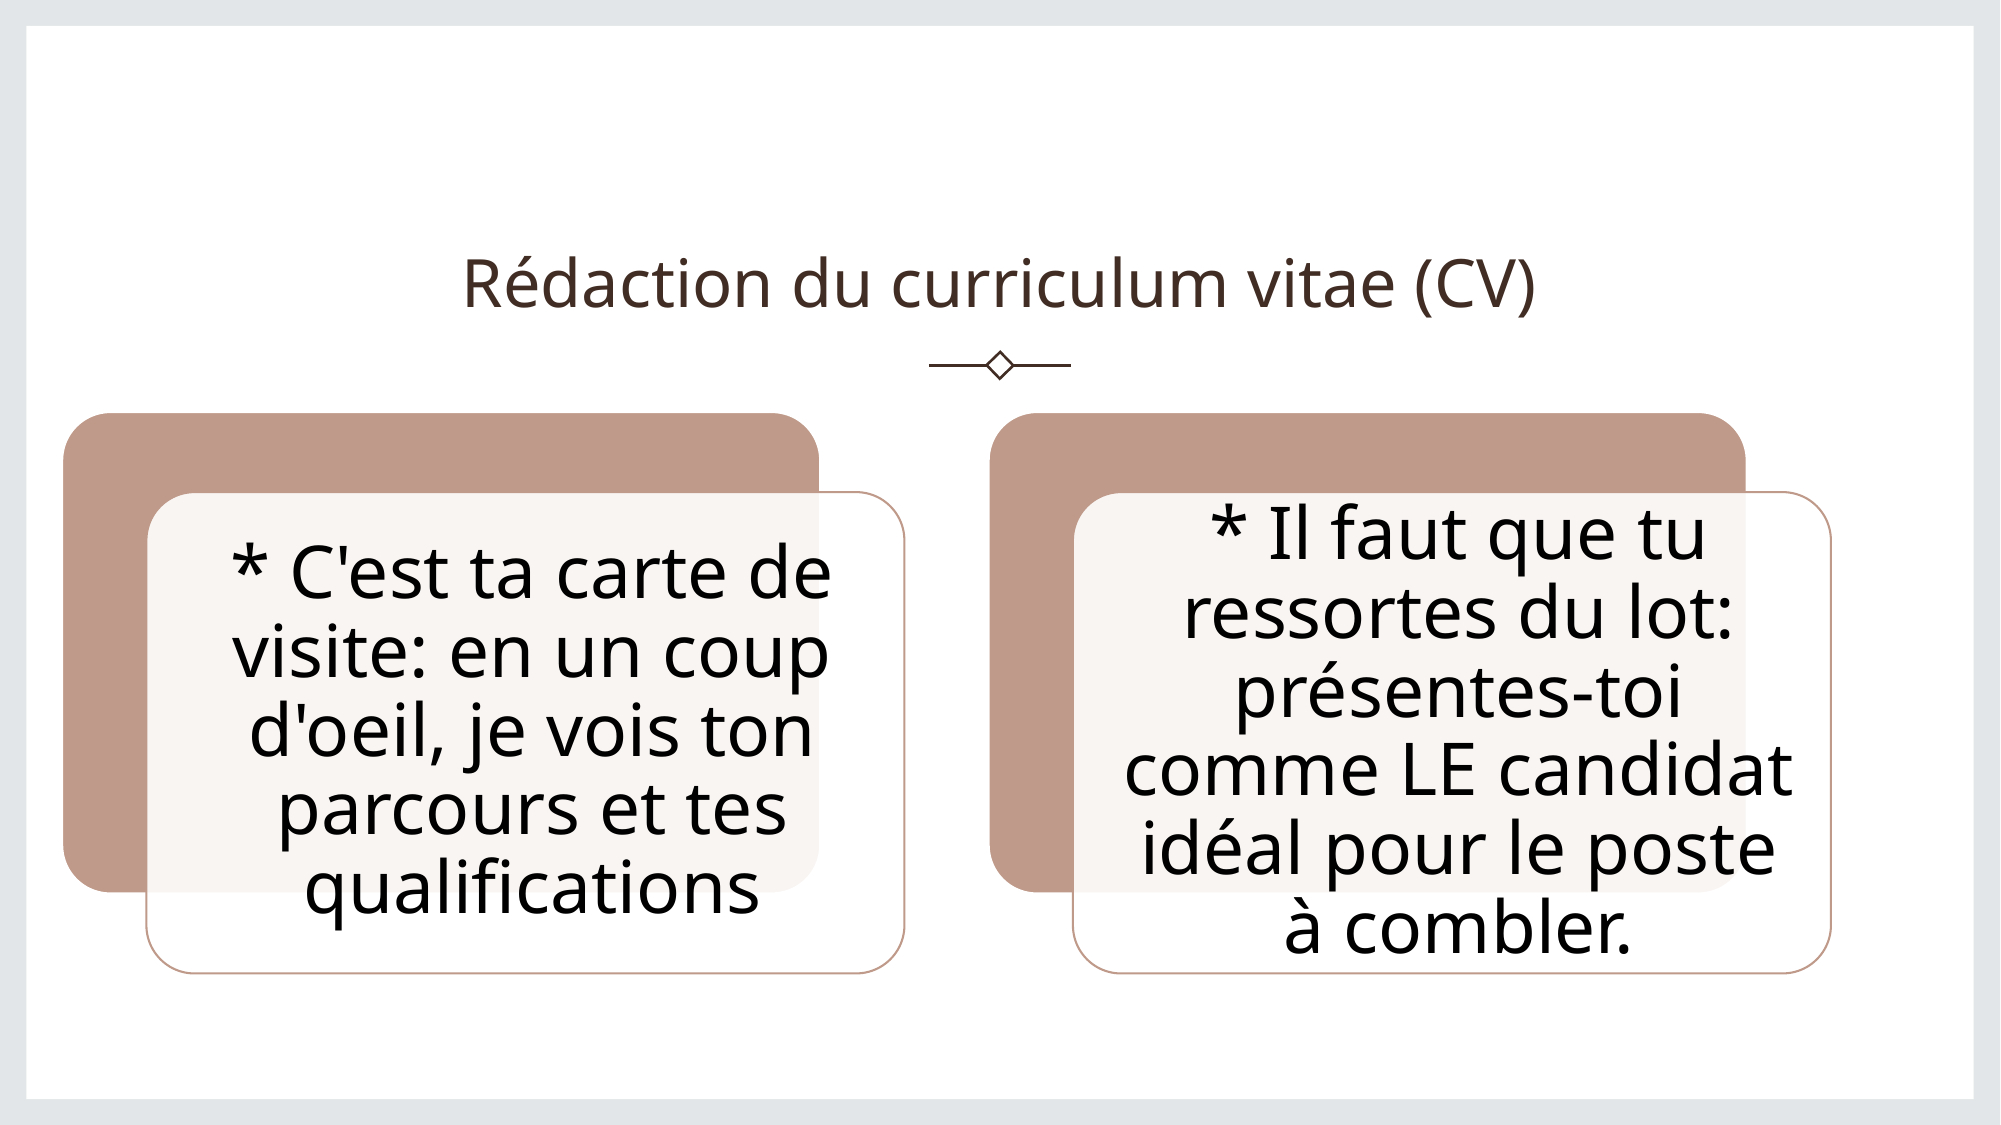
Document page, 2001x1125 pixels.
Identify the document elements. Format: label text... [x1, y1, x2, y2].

text_box [25, 25, 1975, 1100]
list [62, 386, 1832, 999]
text_box [0, 0, 2000, 1125]
title Rédaction du curriculum vitae (CV) [168, 158, 1832, 329]
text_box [928, 355, 1072, 375]
